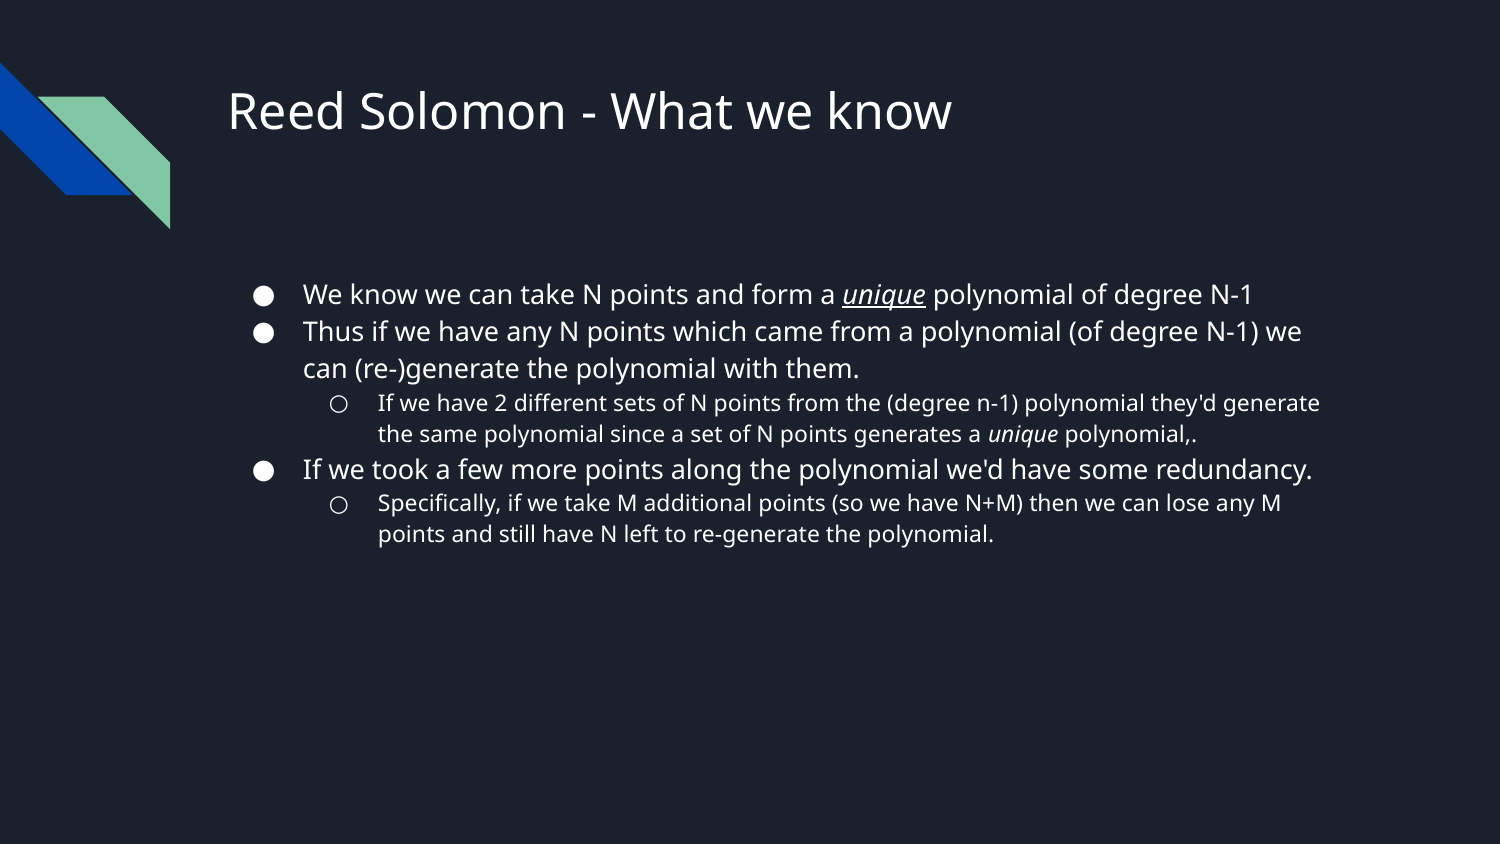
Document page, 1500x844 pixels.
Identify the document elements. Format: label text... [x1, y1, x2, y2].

title Reed Solomon - What we know [212, 64, 1368, 215]
list We know we can take N points and form a unique polynomial of degree N-1 Thus if we have any N points which came from a polynomial (of degree N-1) we can (re-)generate the polynomial with them. If we have 2 different sets of N points from the (degree n-1) polynomial they'd generate the same polynomial since a set of N points generates a unique polynomial,. If we took a few more points along the polynomial we'd have some redundancy. Specifically, if we take M additional points (so we have N+M) then we can lose any M points and still have N left to re-generate the polynomial. [212, 257, 1368, 735]
